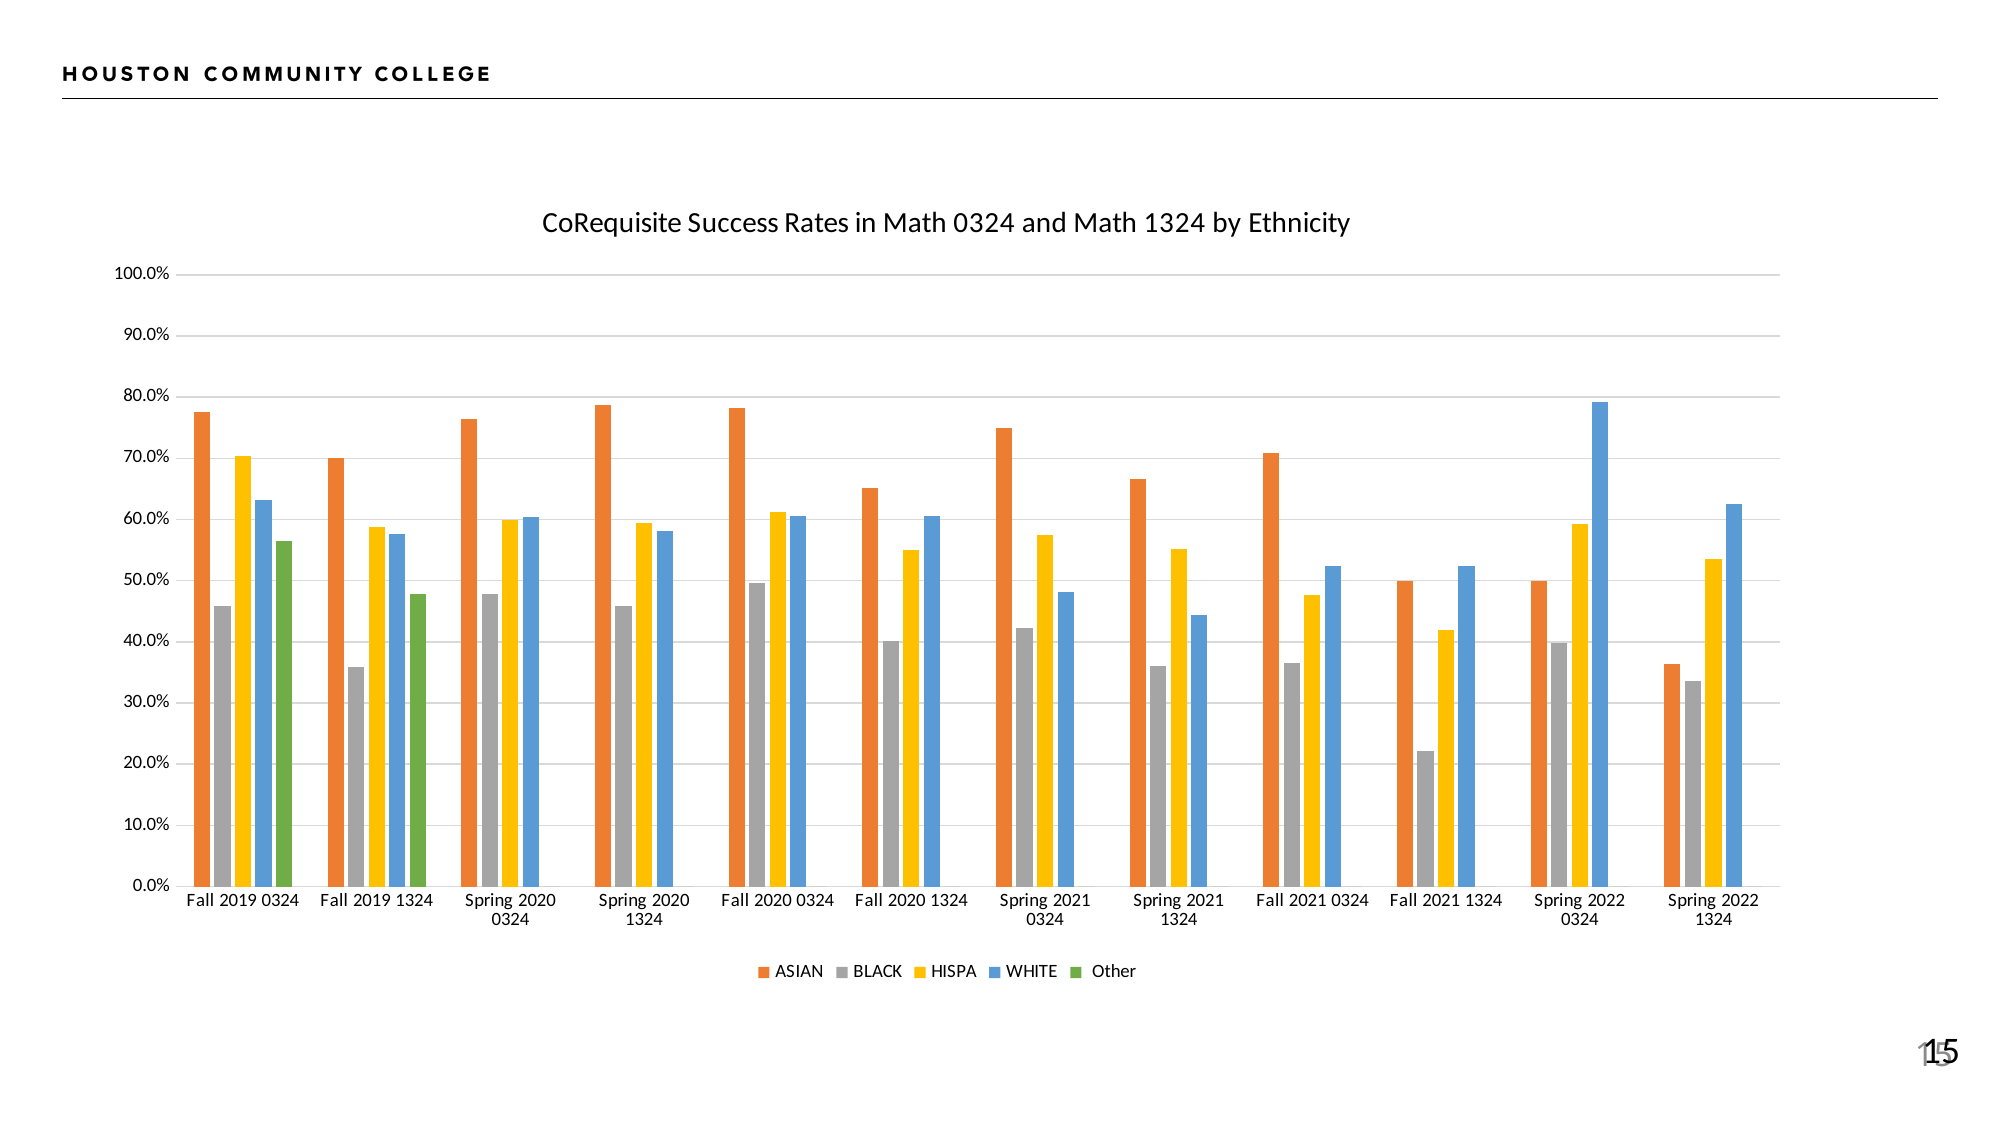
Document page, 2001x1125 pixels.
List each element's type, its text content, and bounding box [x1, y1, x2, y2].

slide_number 15 [1907, 1018, 2000, 1086]
picture [51, 54, 501, 93]
chart [79, 177, 1815, 988]
